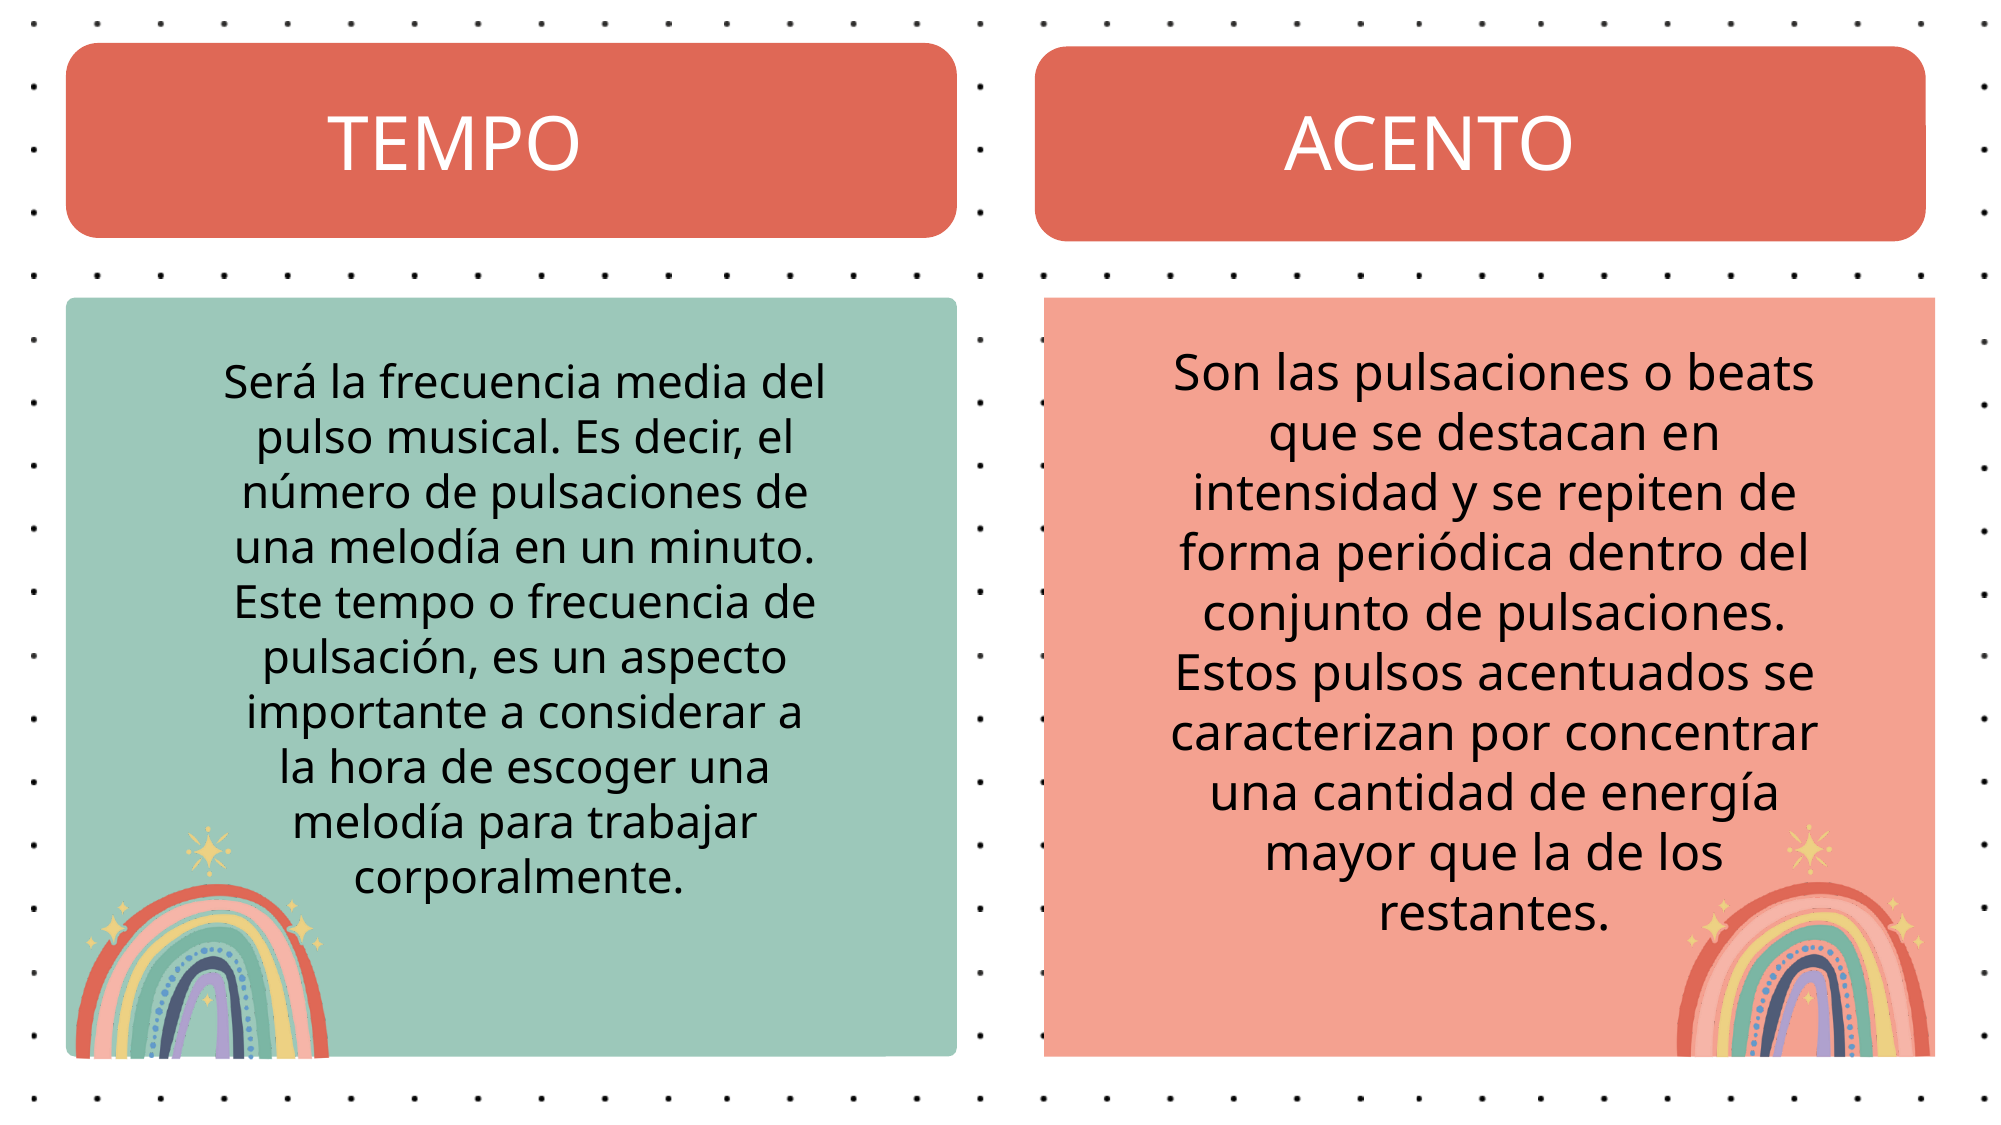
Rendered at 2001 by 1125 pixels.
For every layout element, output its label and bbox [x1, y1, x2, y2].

text_box [31, 21, 2000, 1125]
picture [1664, 802, 1941, 1079]
picture [64, 804, 340, 1081]
